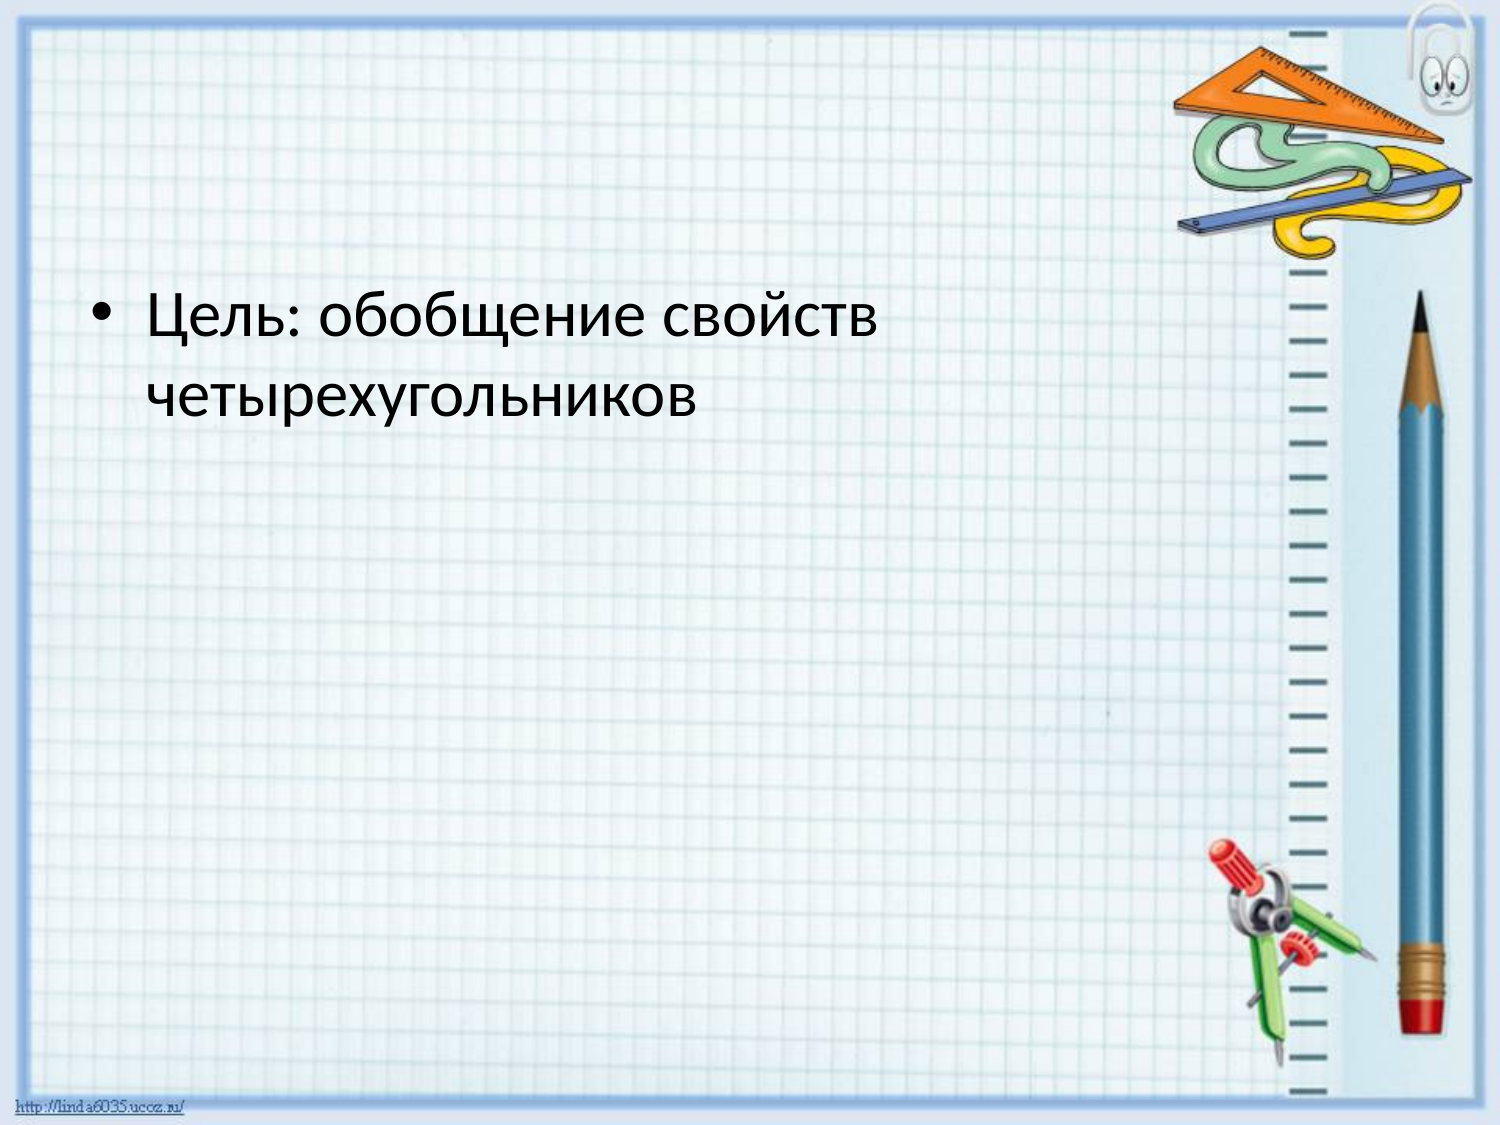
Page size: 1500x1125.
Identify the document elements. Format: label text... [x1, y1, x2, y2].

picture [0, 0, 1500, 1125]
list Цель: обобщение свойств четырехугольников [75, 262, 1425, 1005]
